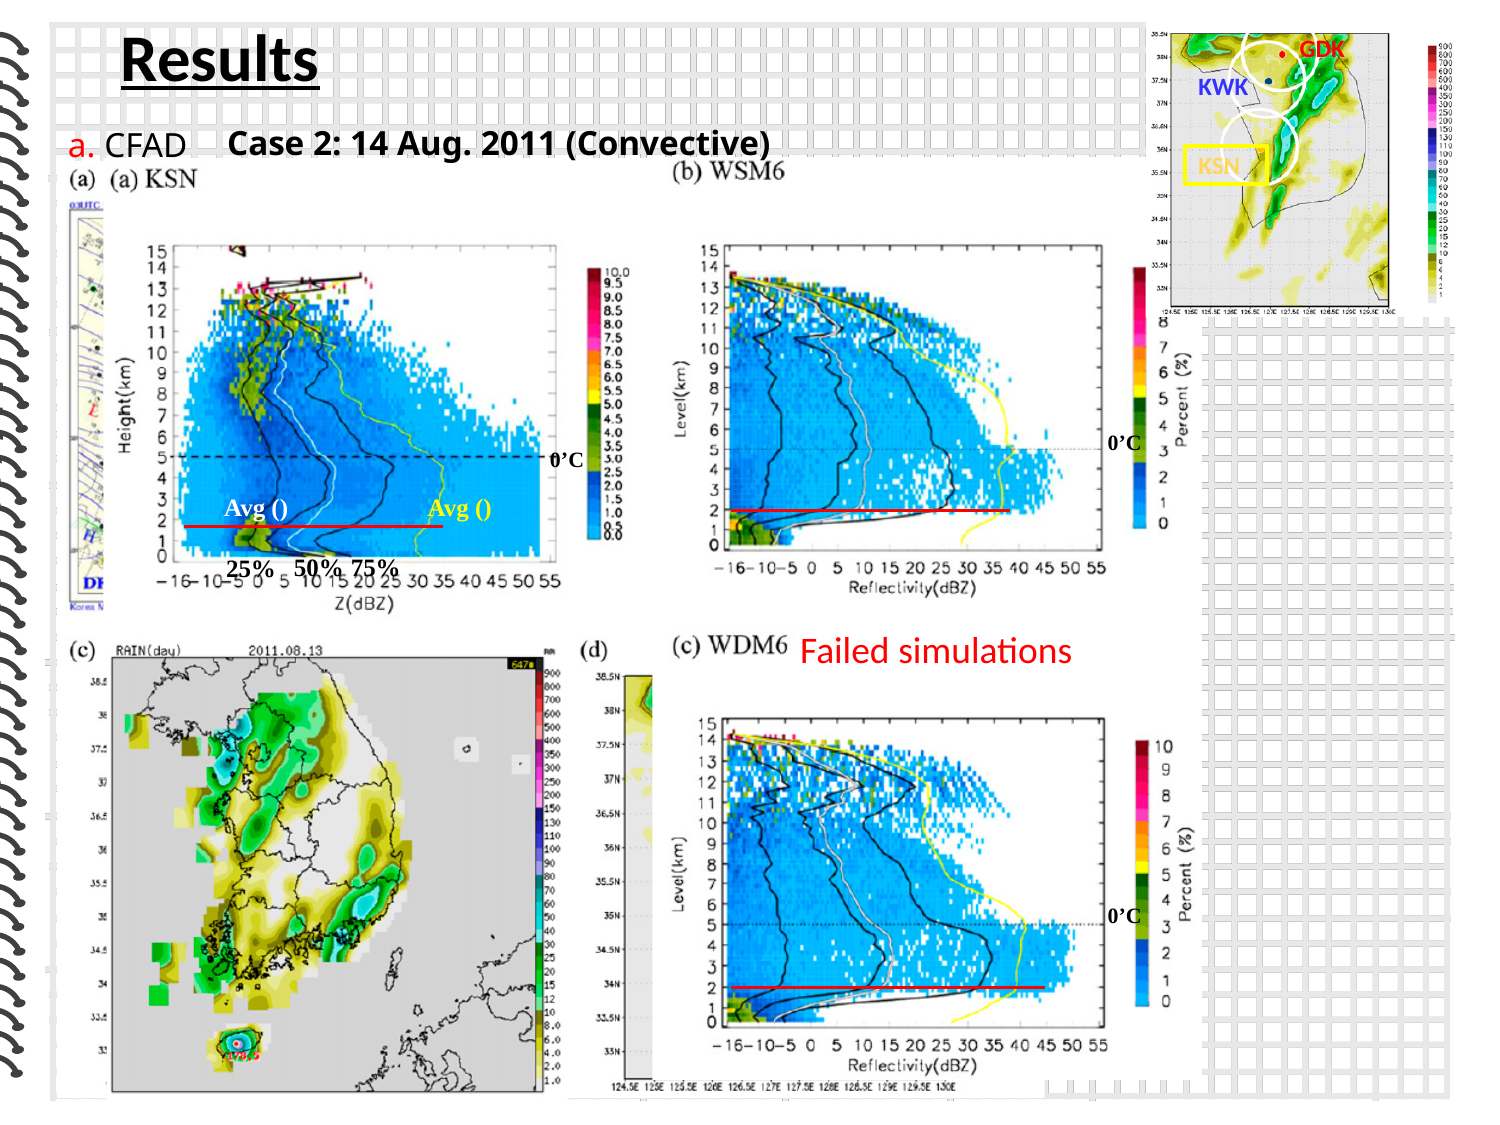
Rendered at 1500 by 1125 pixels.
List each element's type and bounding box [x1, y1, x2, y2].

text_box [1145, 21, 1459, 317]
text_box [0, 30, 31, 1110]
text_box [56, 161, 101, 1098]
text_box [183, 420, 1158, 937]
text_box [573, 1088, 1045, 1098]
text_box [0, 0, 1500, 1125]
text_box [103, 157, 1203, 1080]
text_box [183, 510, 1045, 988]
picture [106, 631, 568, 1105]
